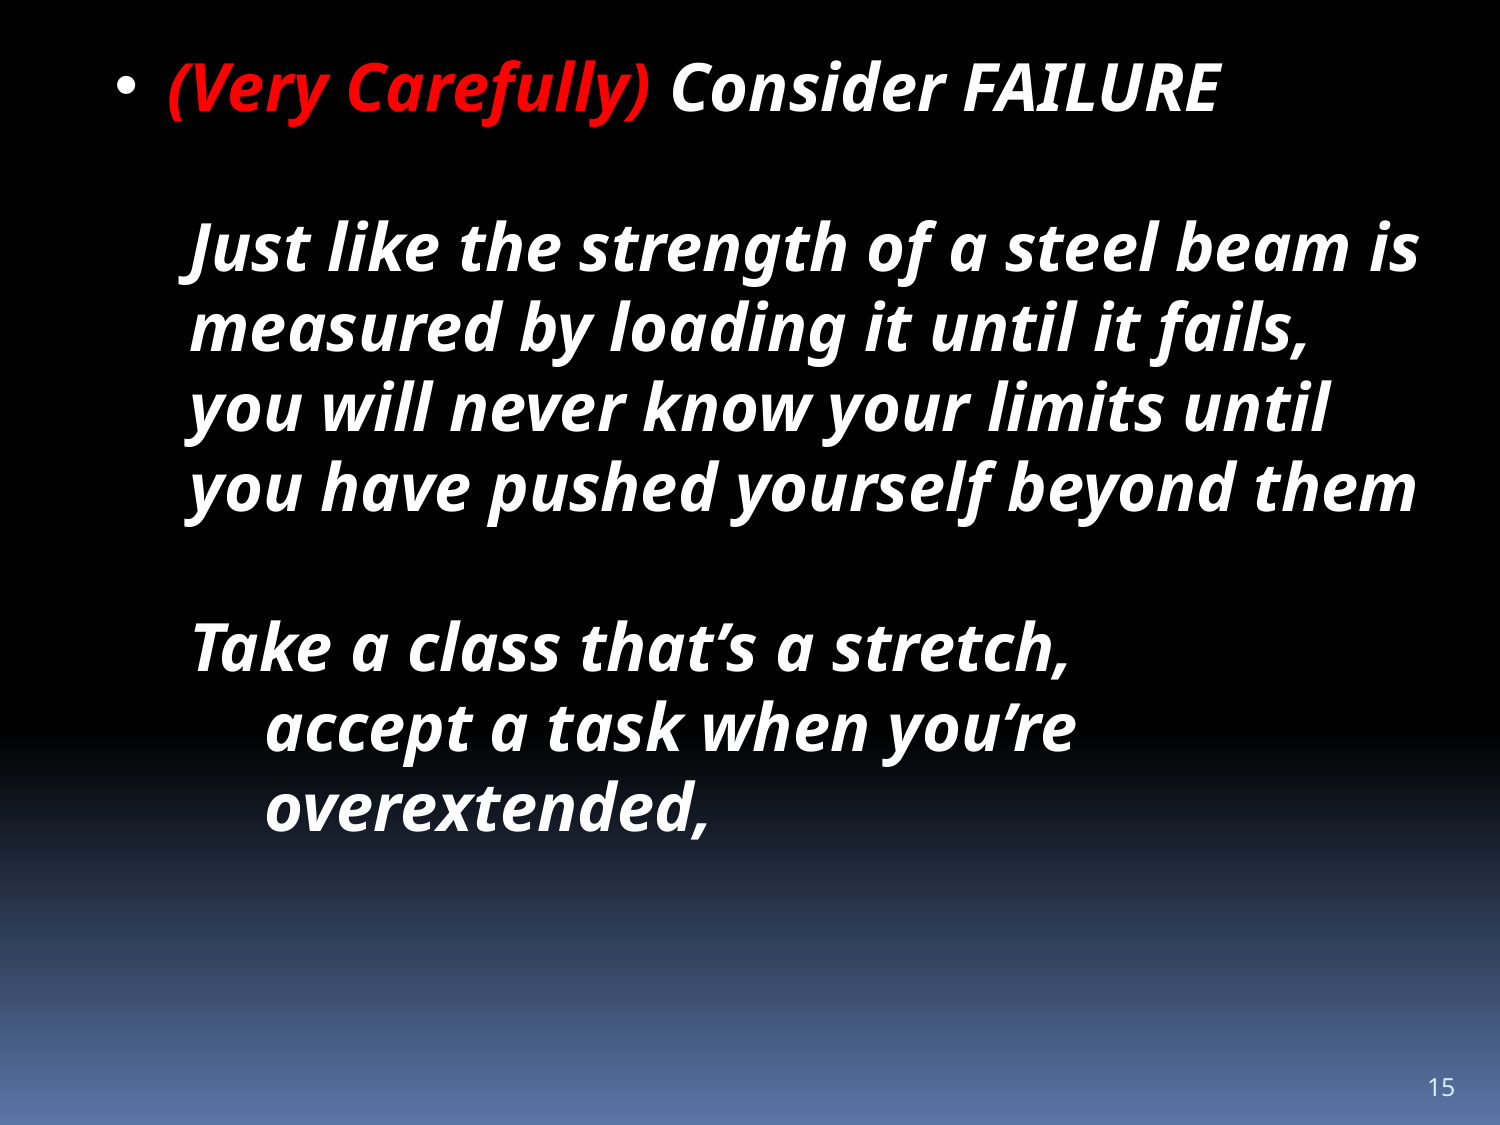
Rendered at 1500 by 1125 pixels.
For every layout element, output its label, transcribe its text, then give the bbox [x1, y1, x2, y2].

text_box 15 [1412, 1052, 1488, 1113]
text_box (Very Carefully) Consider FAILURE Just like the strength of a steel beam is measured by loading it until it fails, you will never know your limits until you have pushed yourself beyond them Take a class that’s a stretch, accept a task when you’re overextended, [99, 37, 1439, 992]
